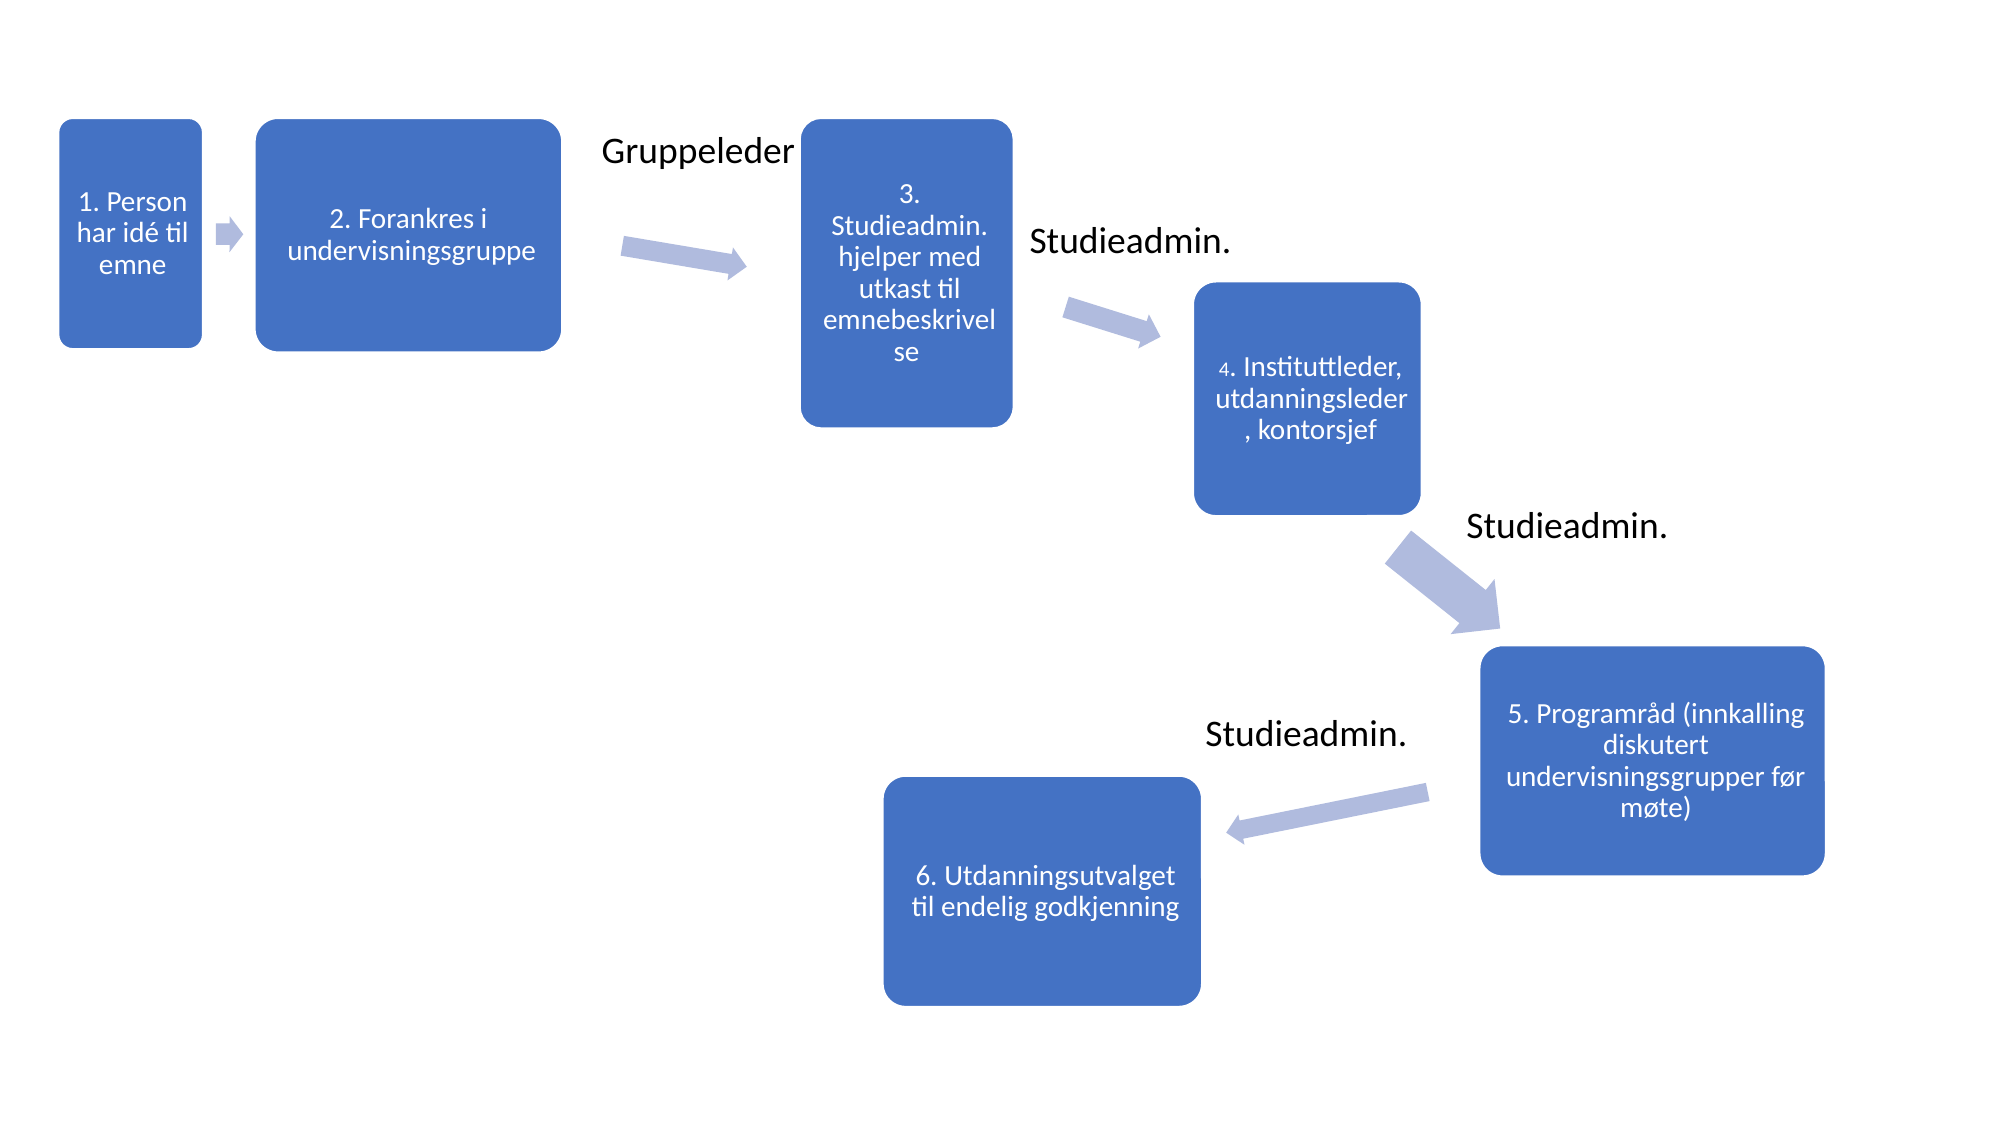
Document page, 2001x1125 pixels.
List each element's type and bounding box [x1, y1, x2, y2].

text_box [58, 117, 1913, 1007]
